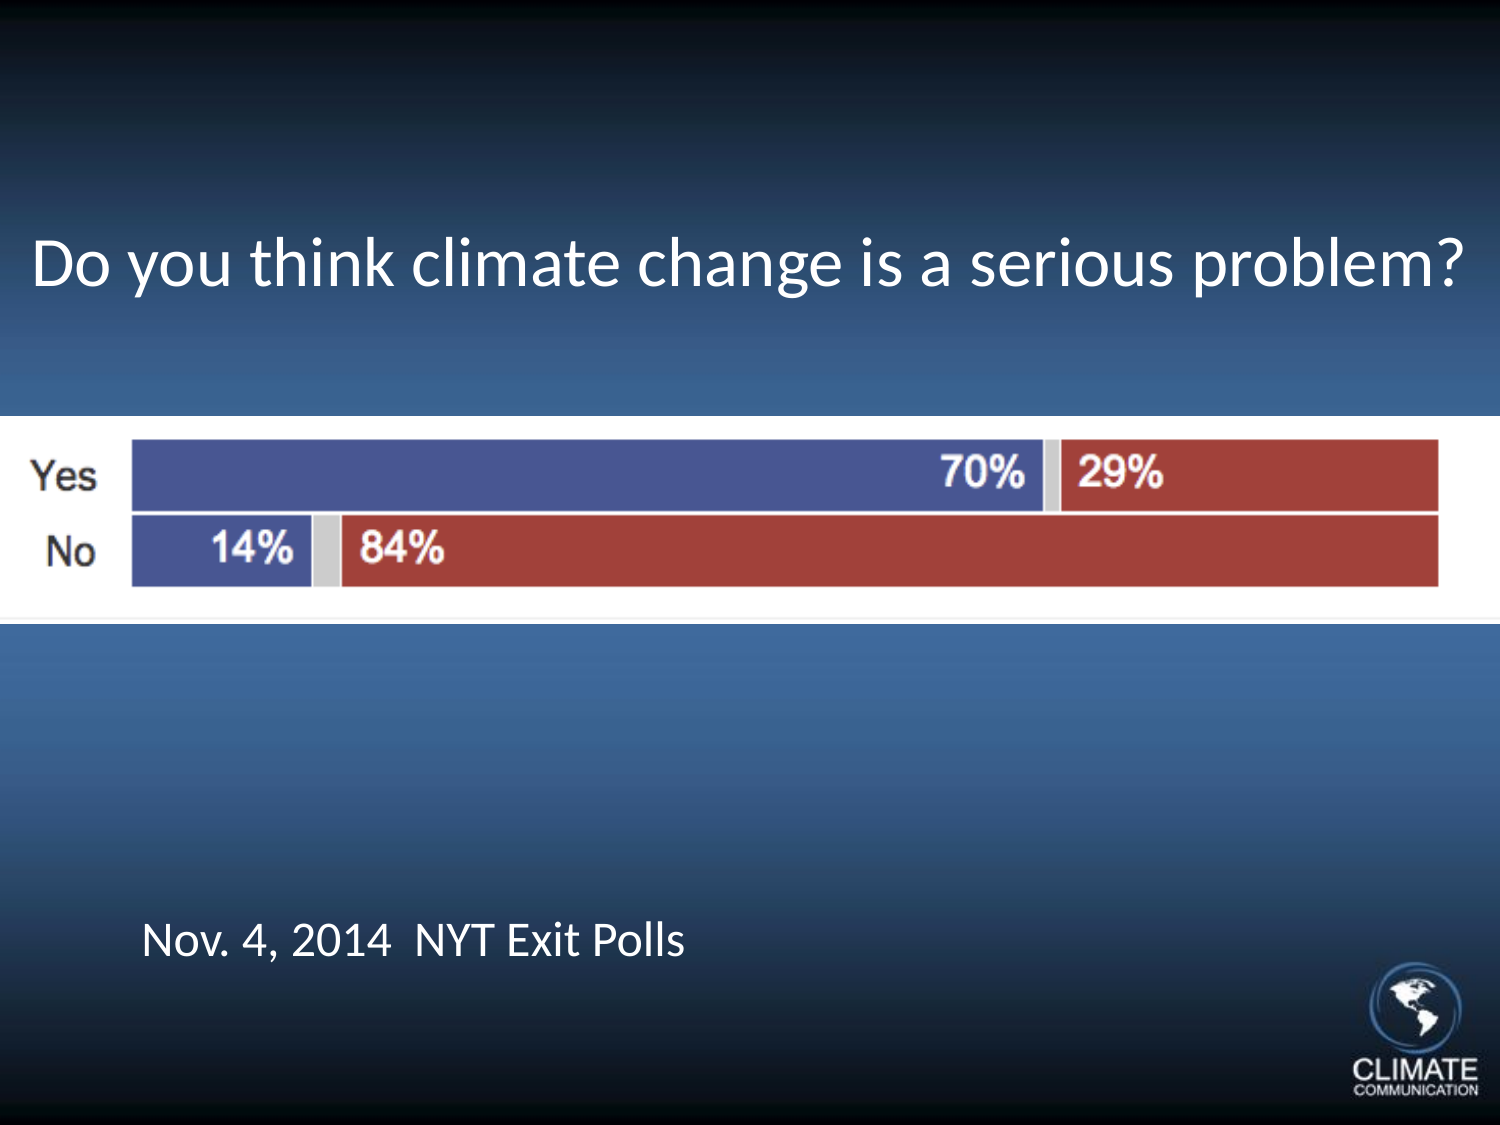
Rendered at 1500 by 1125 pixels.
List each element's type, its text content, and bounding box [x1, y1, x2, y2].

picture [0, 0, 1500, 207]
picture [0, 416, 1500, 1125]
title Nov. 4, 2014 NYT Exit Polls [0, 857, 903, 1017]
list Do you think climate change is a serious problem? [0, 207, 1500, 416]
